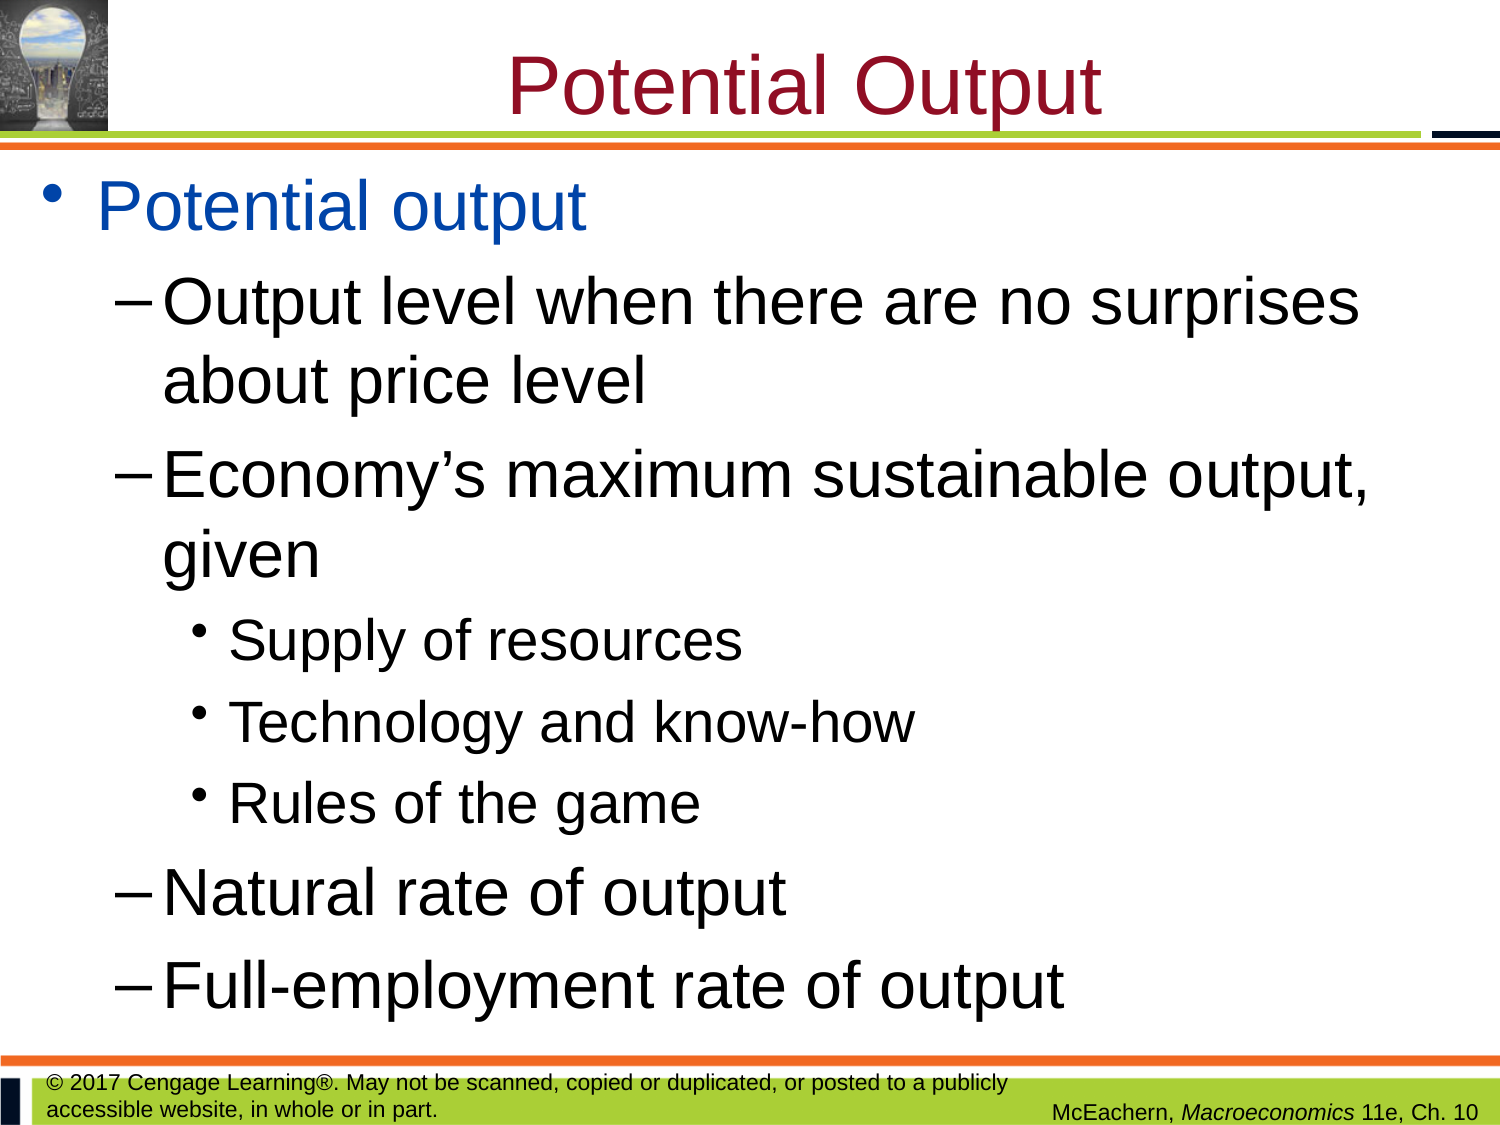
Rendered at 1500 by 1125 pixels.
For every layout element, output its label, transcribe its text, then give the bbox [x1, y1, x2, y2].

picture [2, 1056, 1500, 1124]
footer © 2017 Cengage Learning®. May not be scanned, copied or duplicated, or posted to a publicly accessible website, in whole or in part. [31, 1065, 1048, 1125]
title Potential Output [109, 9, 1500, 152]
list Potential output Output level when there are no surprises about price level Economy’s maximum sustainable output, given Supply of resources Technology and know-how Rules of the game Natural rate of output Full-employment rate of output [25, 151, 1475, 1058]
picture [0, 0, 109, 150]
